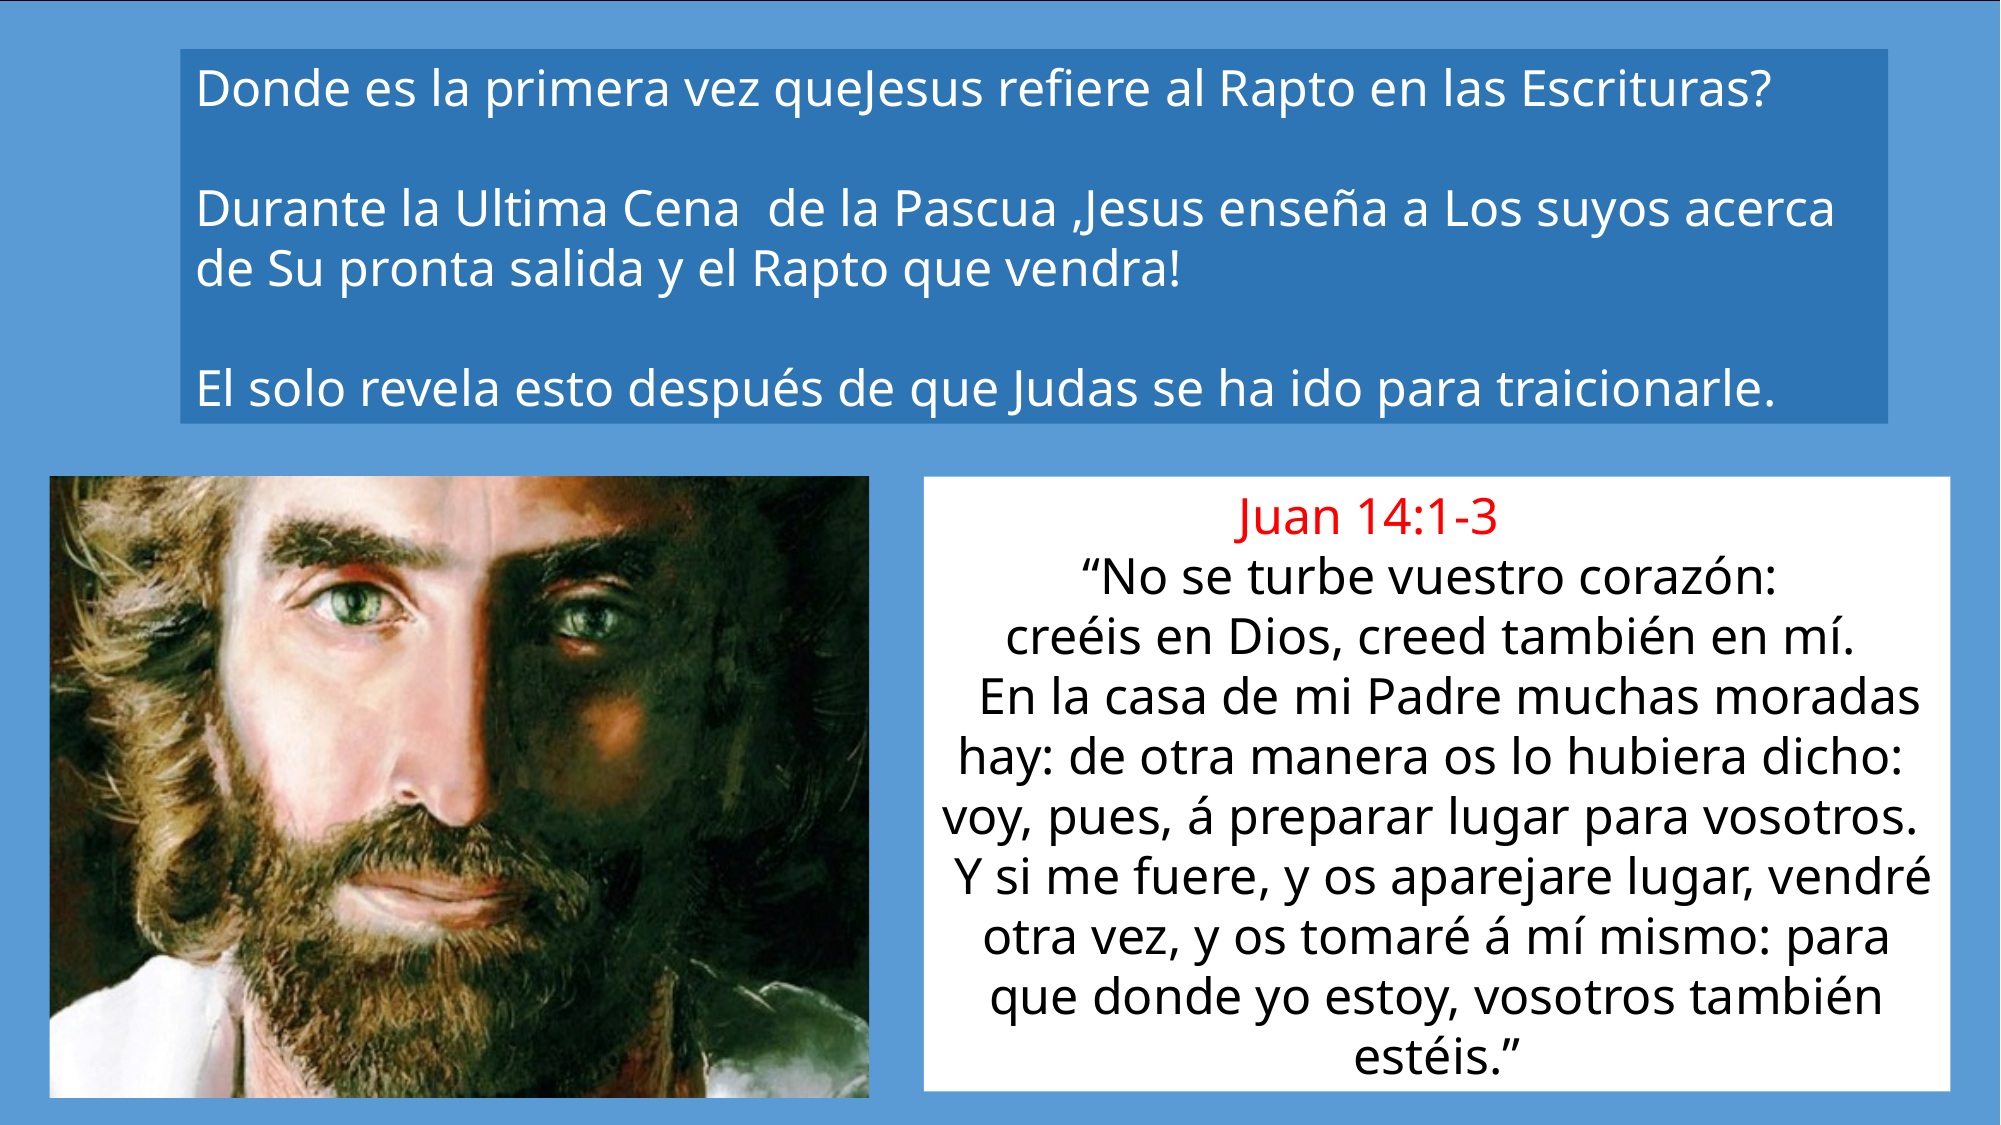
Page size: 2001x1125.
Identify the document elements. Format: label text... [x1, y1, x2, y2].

picture [49, 476, 870, 1098]
text_box Juan 14:1-3 “No se turbe vuestro corazón: creéis en Dios, creed también en mí. En la casa de mi Padre muchas moradas hay: de otra manera os lo hubiera dicho: voy, pues, á preparar lugar para vosotros. Y si me fuere, y os aparejare lugar, vendré otra vez, y os tomaré á mí mismo: para que donde yo estoy, vosotros también estéis.” [923, 476, 1951, 1092]
text_box Donde es la primera vez queJesus refiere al Rapto en las Escrituras? Durante la Ultima Cena de la Pascua ,Jesus enseña a Los suyos acerca de Su pronta salida y el Rapto que vendra! El solo revela esto después de que Judas se ha ido para traicionarle. [180, 49, 1889, 424]
text_box [0, 0, 2000, 1125]
